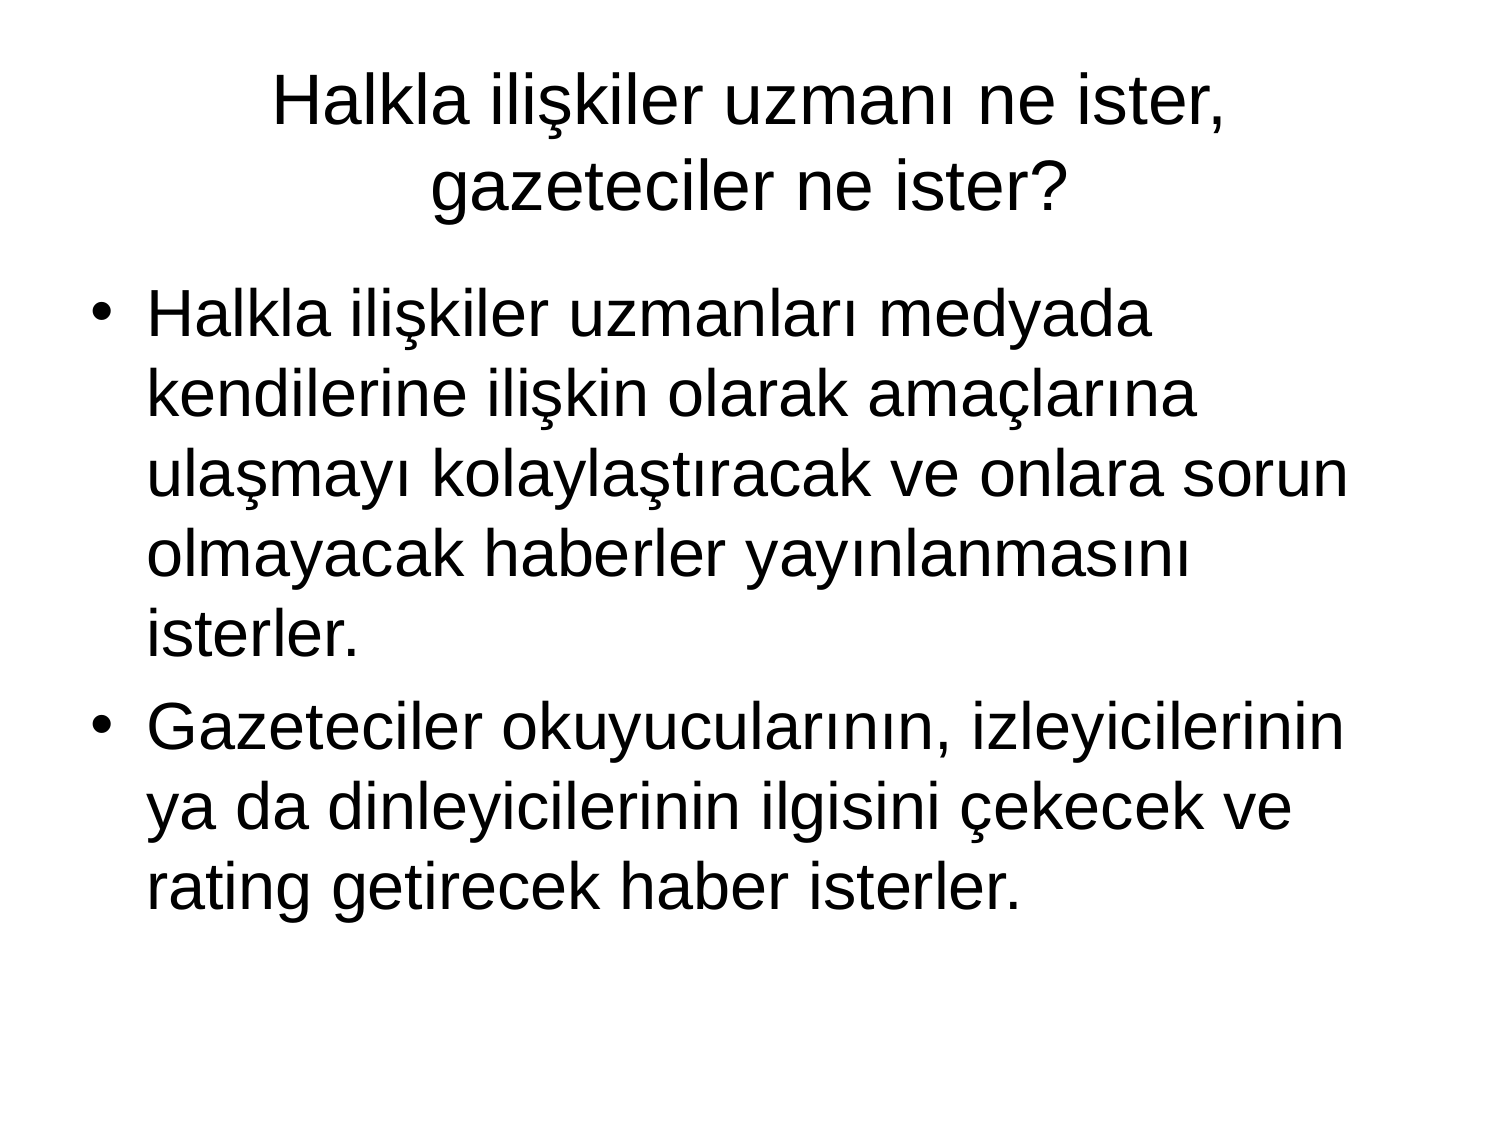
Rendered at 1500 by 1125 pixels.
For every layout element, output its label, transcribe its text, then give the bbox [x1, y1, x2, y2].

list Halkla ilişkiler uzmanları medyada kendilerine ilişkin olarak amaçlarına ulaşmayı kolaylaştıracak ve onlara sorun olmayacak haberler yayınlanmasını isterler. Gazeteciler okuyucularının, izleyicilerinin ya da dinleyicilerinin ilgisini çekecek ve rating getirecek haber isterler. [75, 262, 1425, 1005]
title Halkla ilişkiler uzmanı ne ister, gazeteciler ne ister? [75, 45, 1425, 233]
